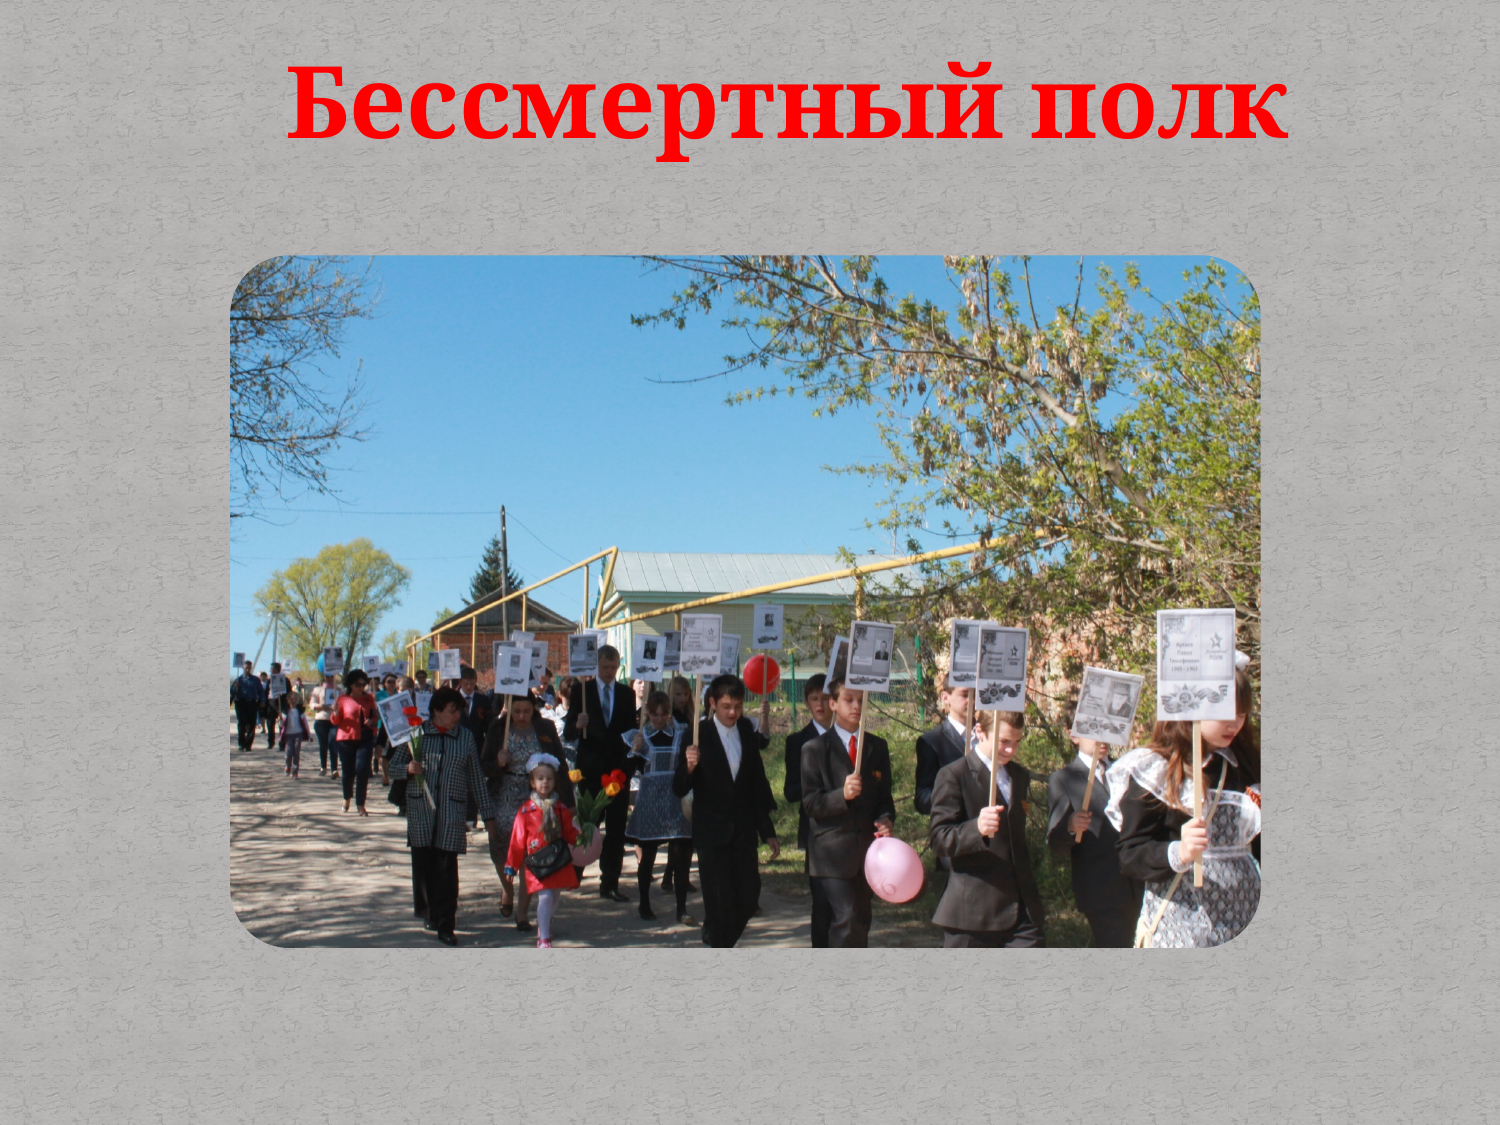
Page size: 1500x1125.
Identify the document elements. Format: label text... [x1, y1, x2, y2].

picture [229, 255, 1261, 949]
list Бессмертный полк [135, 30, 1439, 232]
